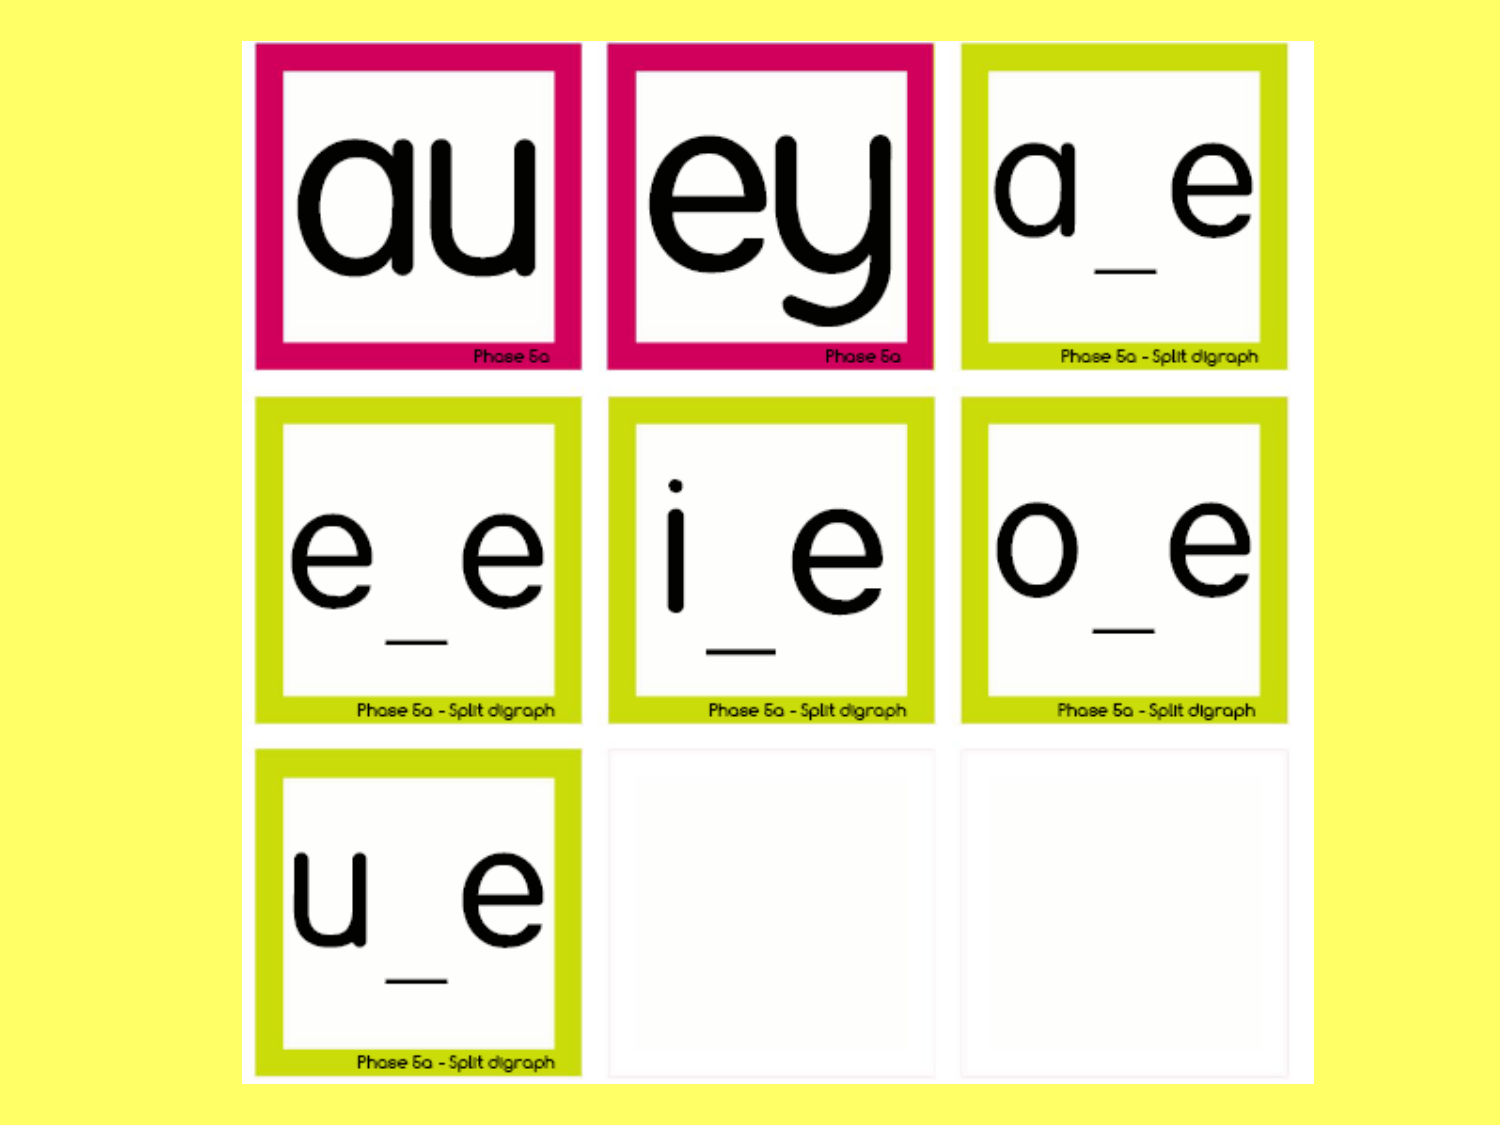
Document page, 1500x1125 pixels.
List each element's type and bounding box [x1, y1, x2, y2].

picture [241, 41, 1314, 1084]
